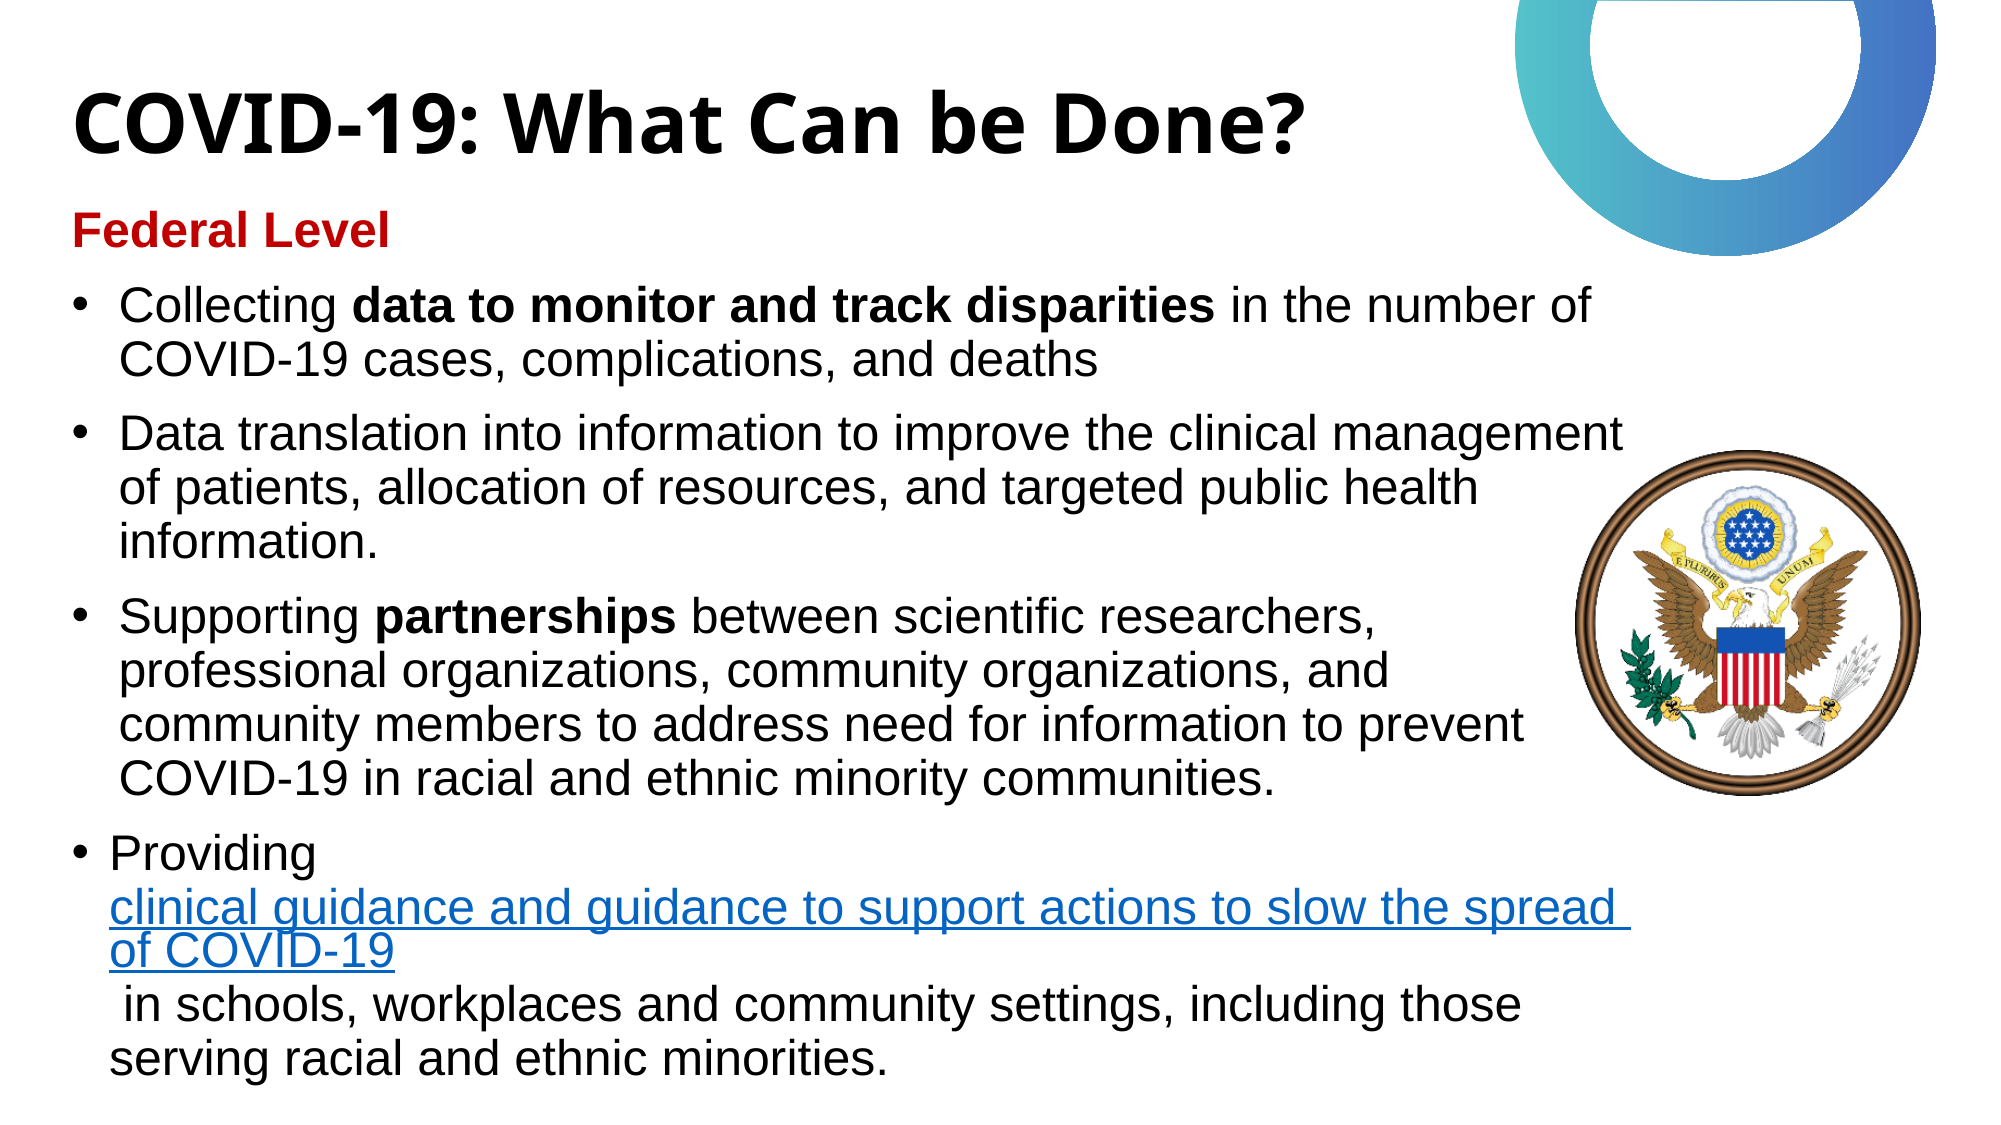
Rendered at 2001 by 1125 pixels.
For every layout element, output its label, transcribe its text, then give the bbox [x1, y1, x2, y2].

list Federal Level Collecting data to monitor and track disparities in the number of COVID-19 cases, complications, and deaths Data translation into information to improve the clinical management of patients, allocation of resources, and targeted public health information. Supporting partnerships between scientific researchers, professional organizations, community organizations, and community members to address need for information to prevent COVID-19 in racial and ethnic minority communities. Providing clinical guidance and guidance to support actions to slow the spread of COVID-19 in schools, workplaces and community settings, including those serving racial and ethnic minorities. [56, 196, 1655, 1053]
picture [1575, 450, 1921, 796]
title COVID-19: What Can be Done? [56, 28, 1769, 225]
